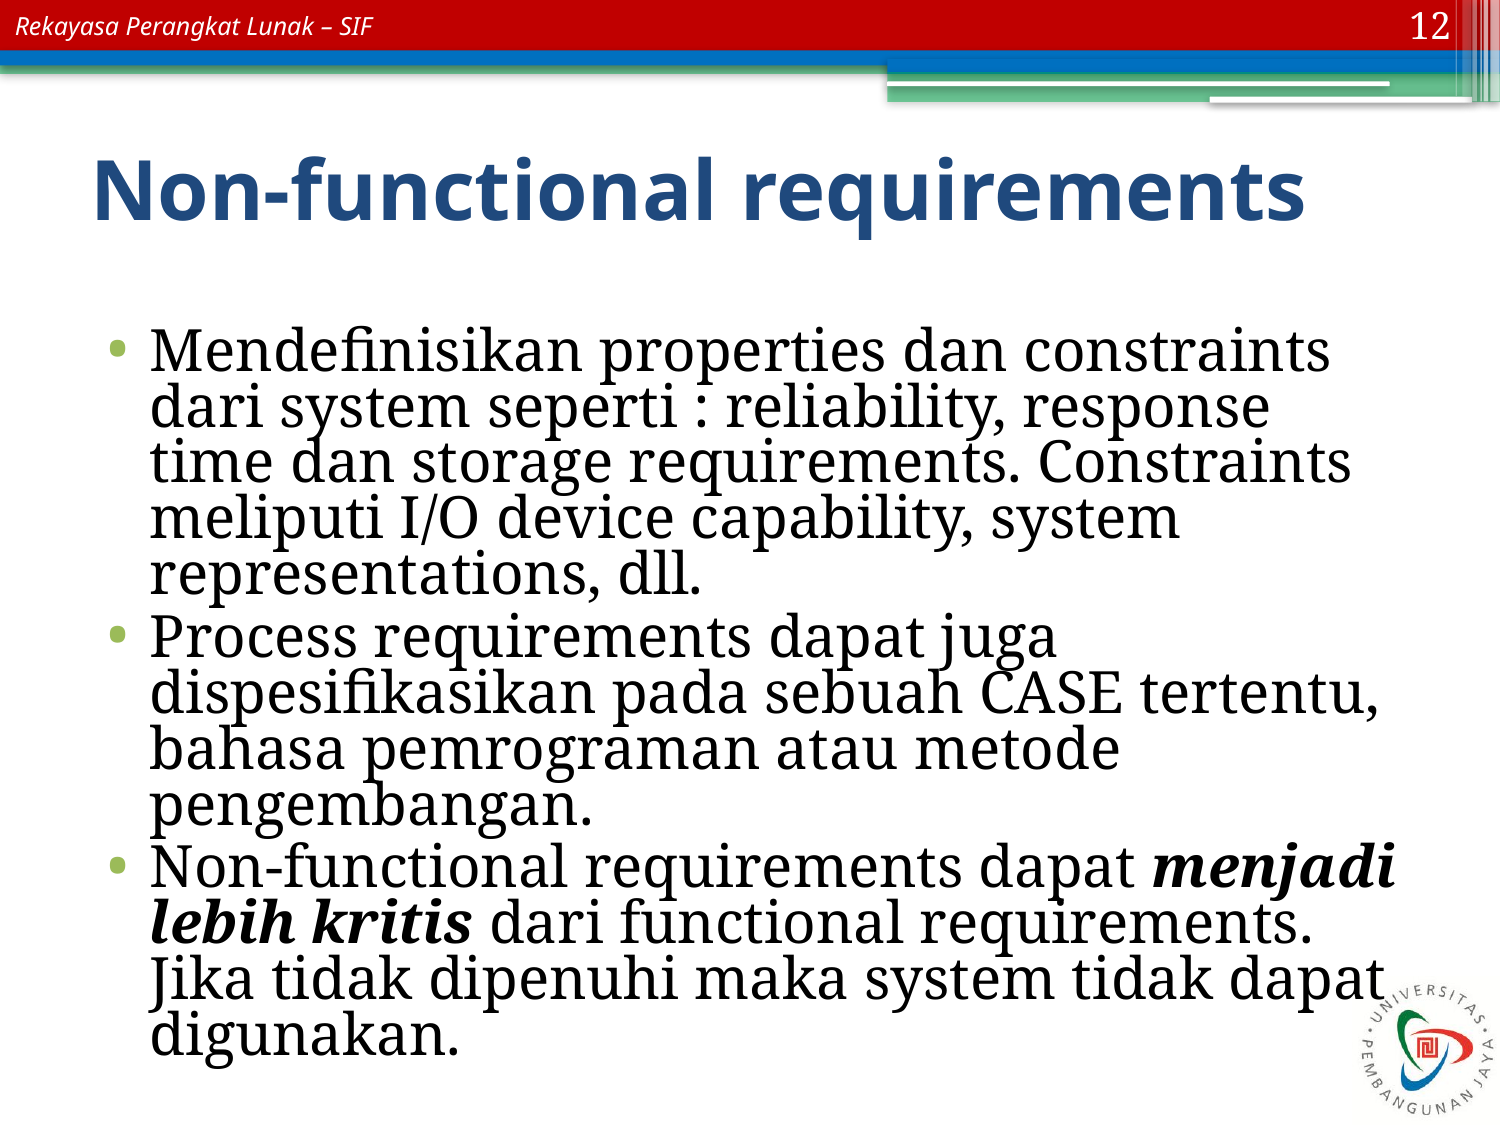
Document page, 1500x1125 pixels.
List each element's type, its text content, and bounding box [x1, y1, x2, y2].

slide_number 12 [1340, 0, 1466, 61]
title Non-functional requirements [75, 99, 1425, 275]
list Mendefinisikan properties dan constraints dari system seperti : reliability, response time dan storage requirements. Constraints meliputi I/O device capability, system representations, dll. Process requirements dapat juga dispesifikasikan pada sebuah CASE tertentu, bahasa pemrograman atau metode pengembangan. Non-functional requirements dapat menjadi lebih kritis dari functional requirements. Jika tidak dipenuhi maka system tidak dapat digunakan. [75, 318, 1425, 1029]
picture [1352, 976, 1500, 1125]
